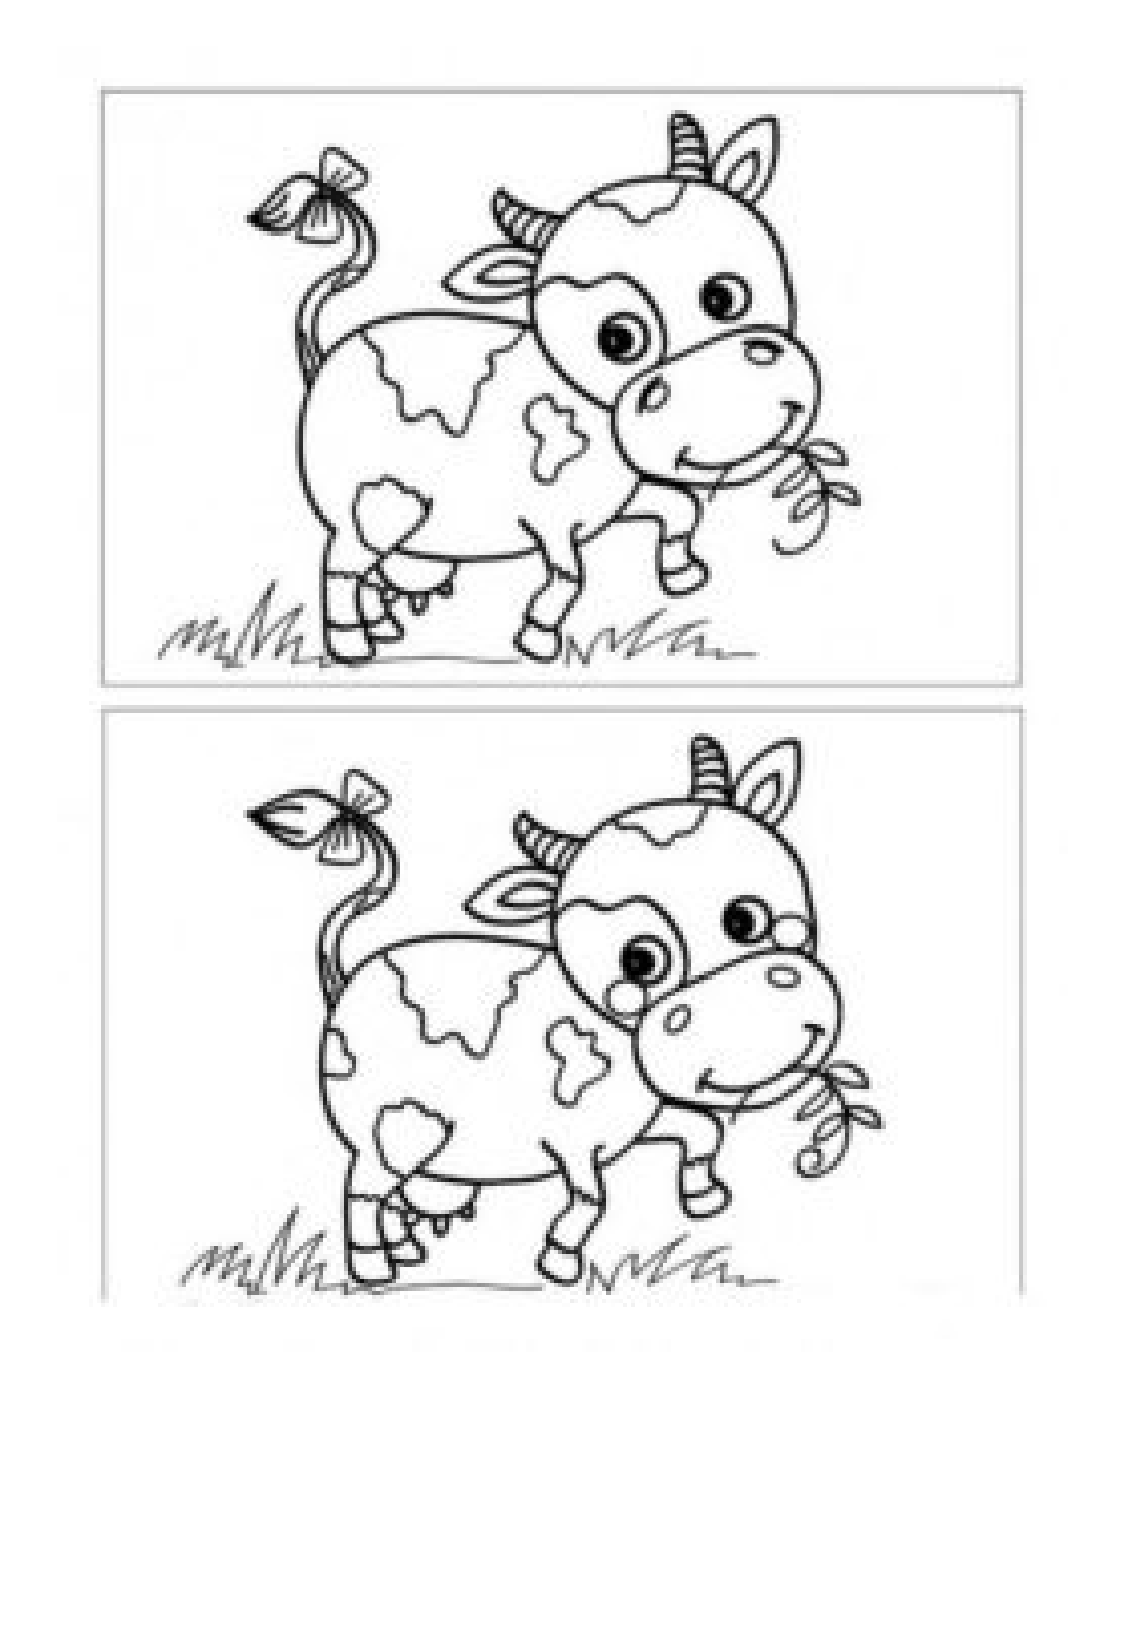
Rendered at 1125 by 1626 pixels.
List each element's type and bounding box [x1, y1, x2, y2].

picture [57, 46, 1068, 1352]
